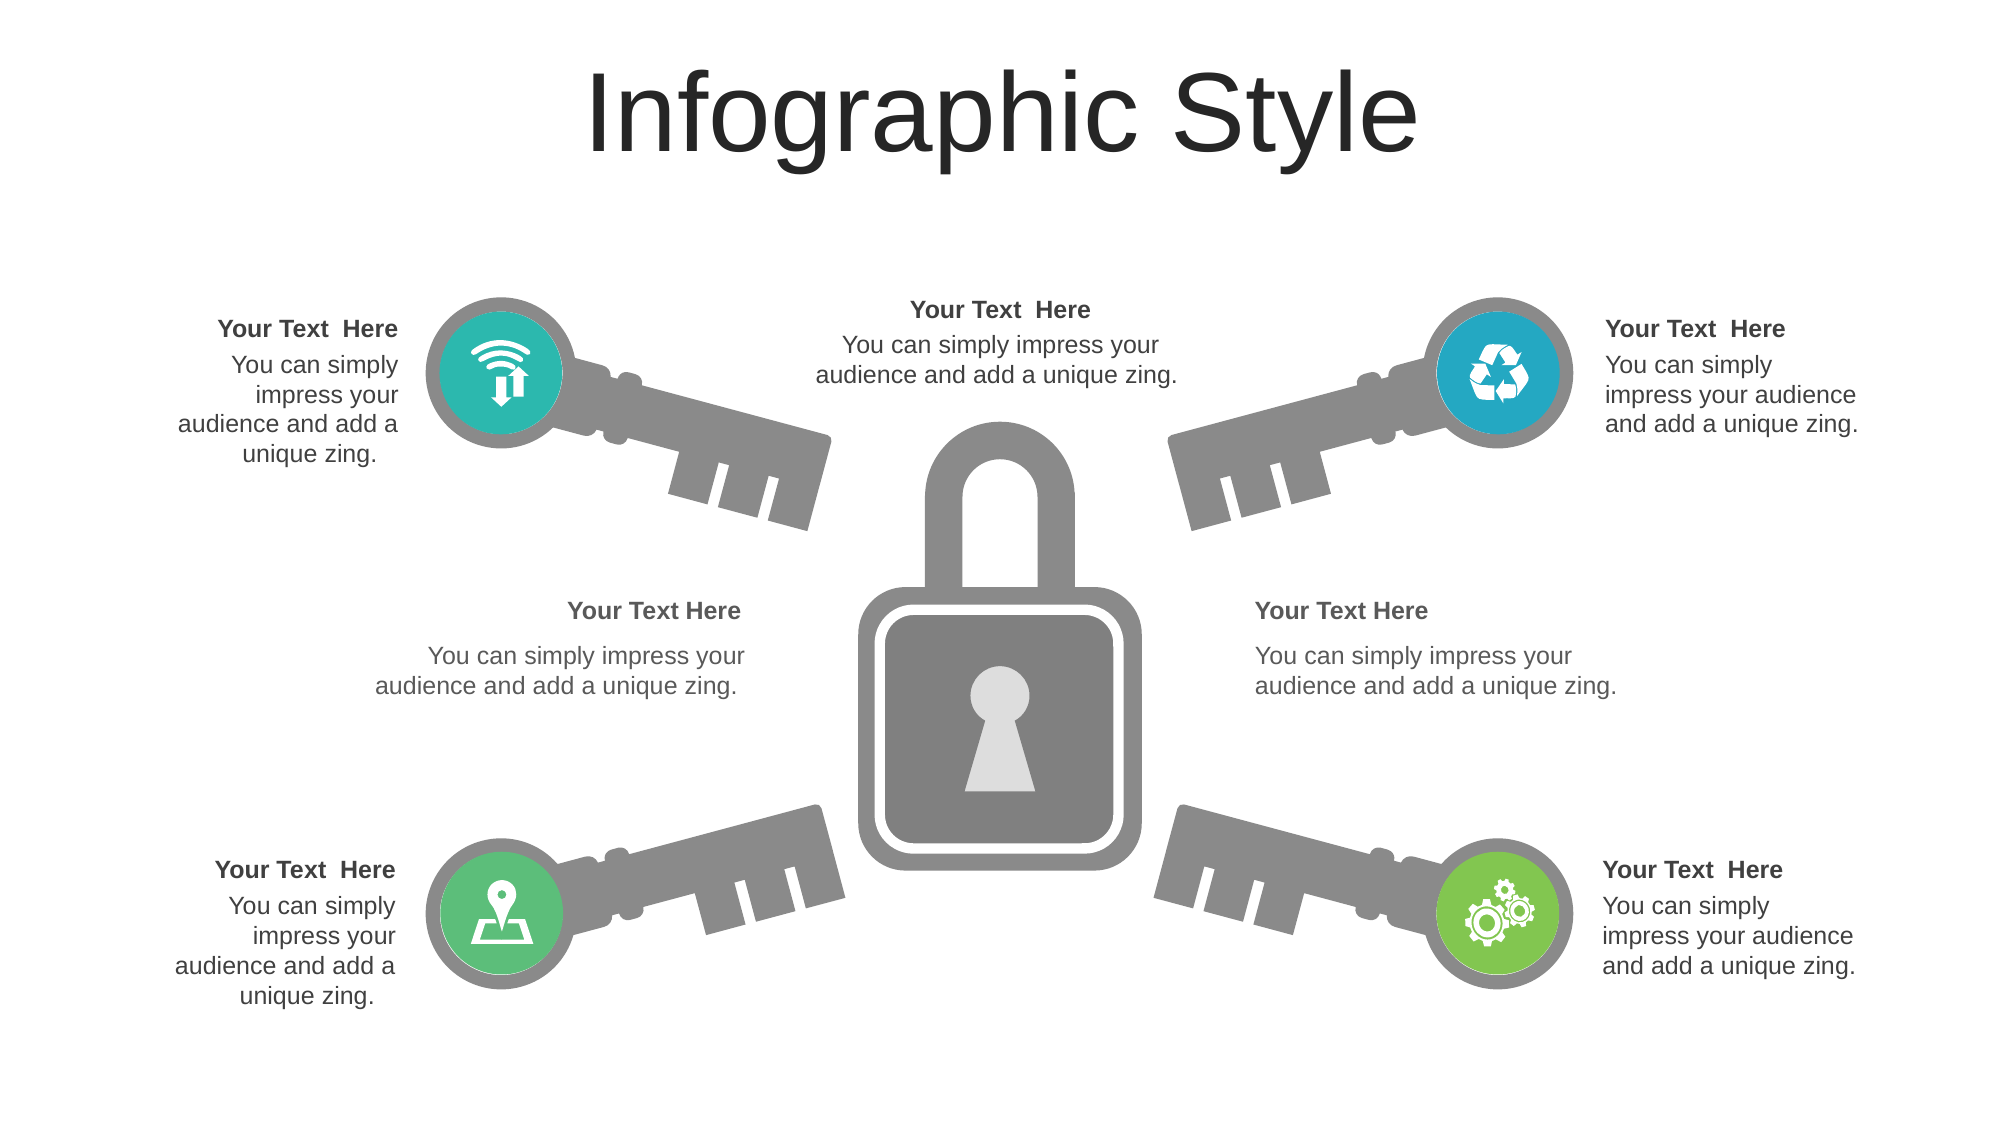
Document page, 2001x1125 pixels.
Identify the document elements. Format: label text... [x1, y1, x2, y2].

text_box [469, 879, 535, 945]
text_box [1166, 296, 1575, 533]
text_box [1435, 310, 1561, 436]
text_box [130, 846, 411, 989]
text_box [1590, 305, 1881, 447]
text_box [438, 310, 564, 436]
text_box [1239, 586, 1642, 708]
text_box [358, 586, 761, 708]
text_box [1435, 850, 1561, 976]
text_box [132, 305, 414, 447]
text_box [1152, 803, 1575, 991]
list Infographic Style [53, 55, 1952, 175]
text_box [424, 803, 847, 991]
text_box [785, 285, 1216, 398]
text_box [470, 339, 532, 364]
text_box [1467, 343, 1530, 407]
text_box [1464, 877, 1537, 948]
text_box [485, 359, 532, 409]
text_box [424, 296, 833, 533]
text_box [1587, 846, 1879, 989]
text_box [858, 421, 1142, 871]
text_box [439, 850, 565, 976]
